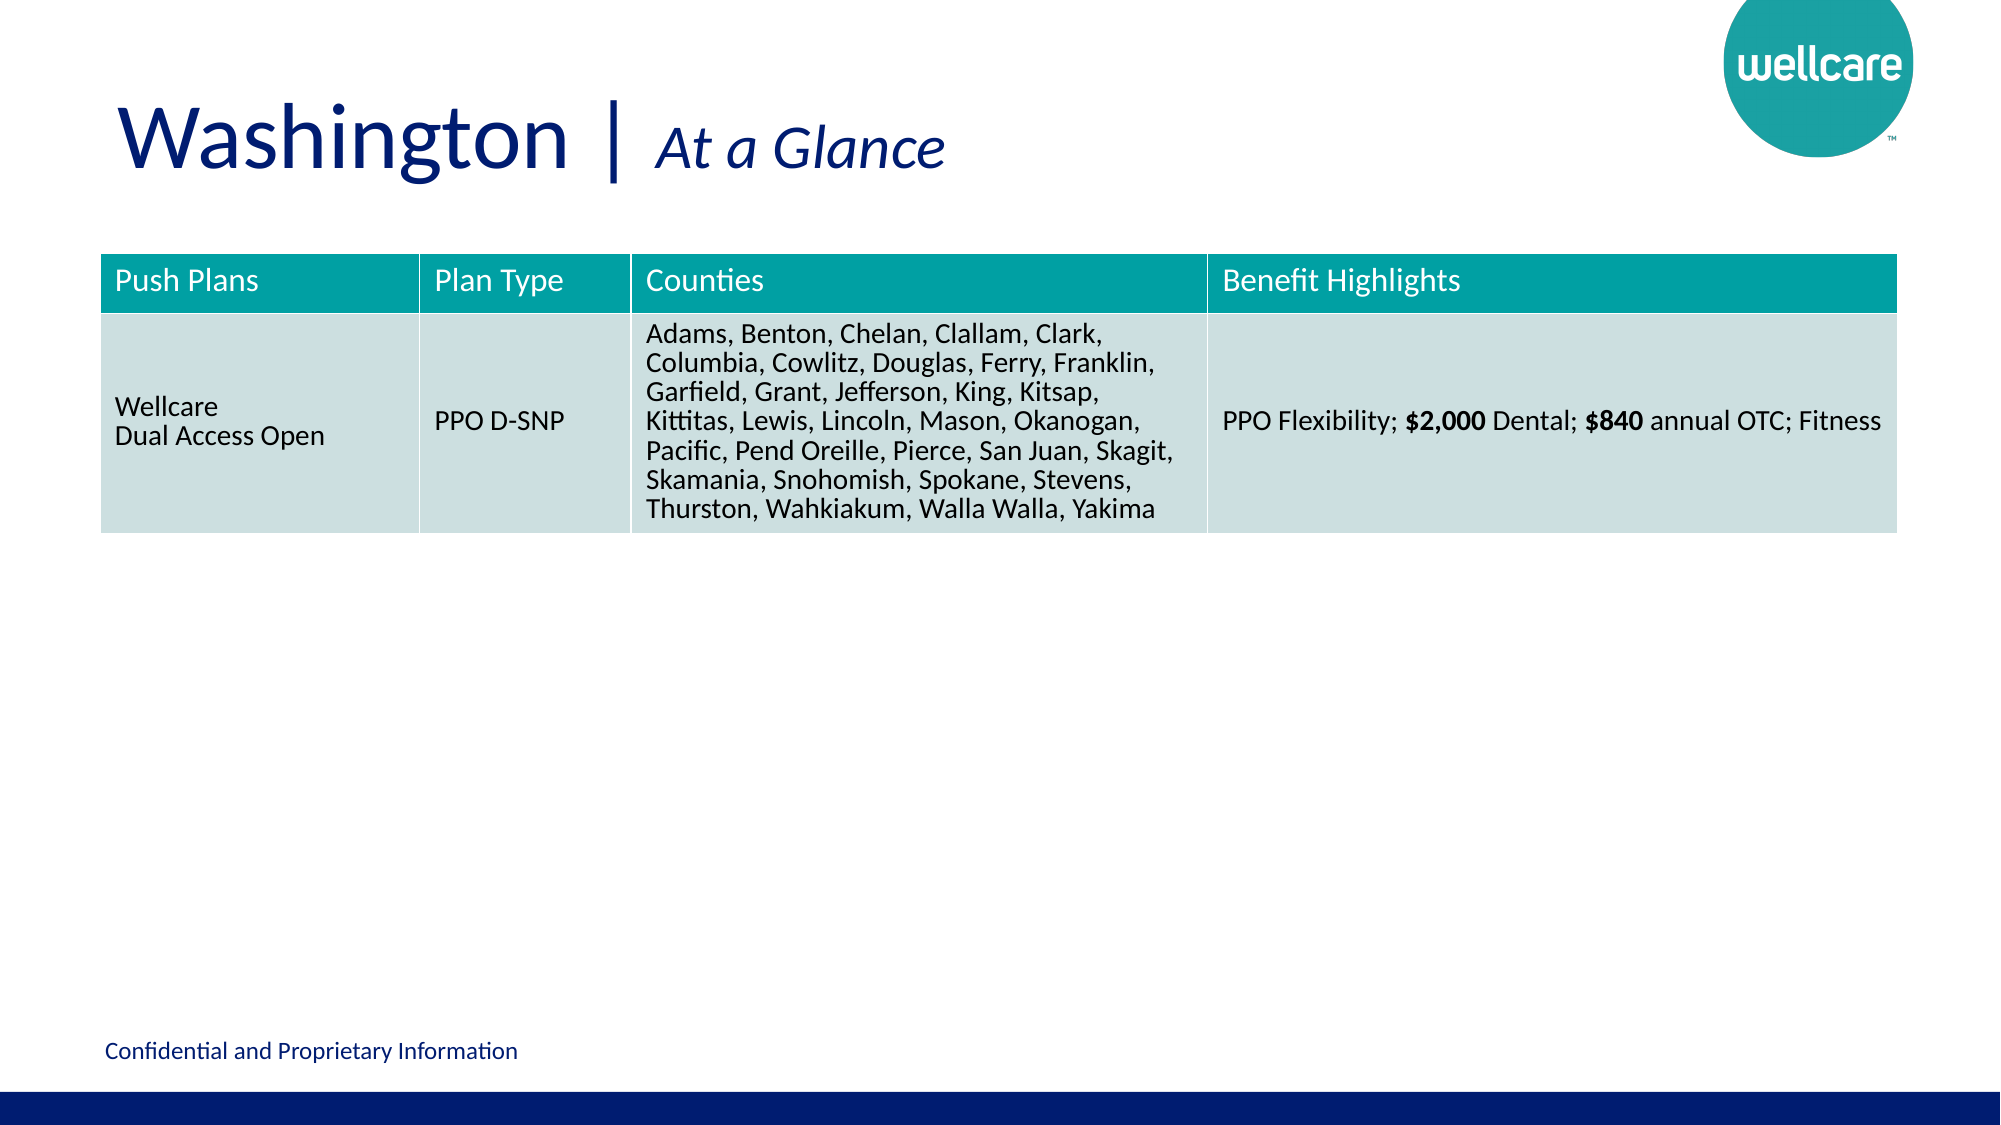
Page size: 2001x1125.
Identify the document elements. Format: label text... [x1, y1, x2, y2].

picture [1720, 0, 1917, 161]
table_header Benefit Highlights [1208, 254, 1897, 313]
table_cell Wellcare Dual Access Open [101, 314, 419, 533]
table_header Counties [632, 254, 1207, 313]
table_cell Adams, Benton, Chelan, Clallam, Clark, Columbia, Cowlitz, Douglas, Ferry, Franklin, Garfield, Grant, Jefferson, King, Kitsap, Kittitas, Lewis, Lincoln, Mason, Okanogan, Pacific, Pend Oreille, Pierce, San Juan, Skagit, Skamania, Snohomish, Spokane, Stevens, Thurston, Wahkiakum, Walla Walla, Yakima [632, 314, 1207, 533]
table_header Push Plans [101, 254, 419, 313]
table_cell PPO D-SNP [420, 314, 630, 533]
title Washington | At a Glance [102, 79, 1609, 253]
table_header Plan Type [420, 254, 630, 313]
table_cell PPO Flexibility; $2,000 Dental; $840 annual OTC; Fitness [1208, 314, 1897, 533]
